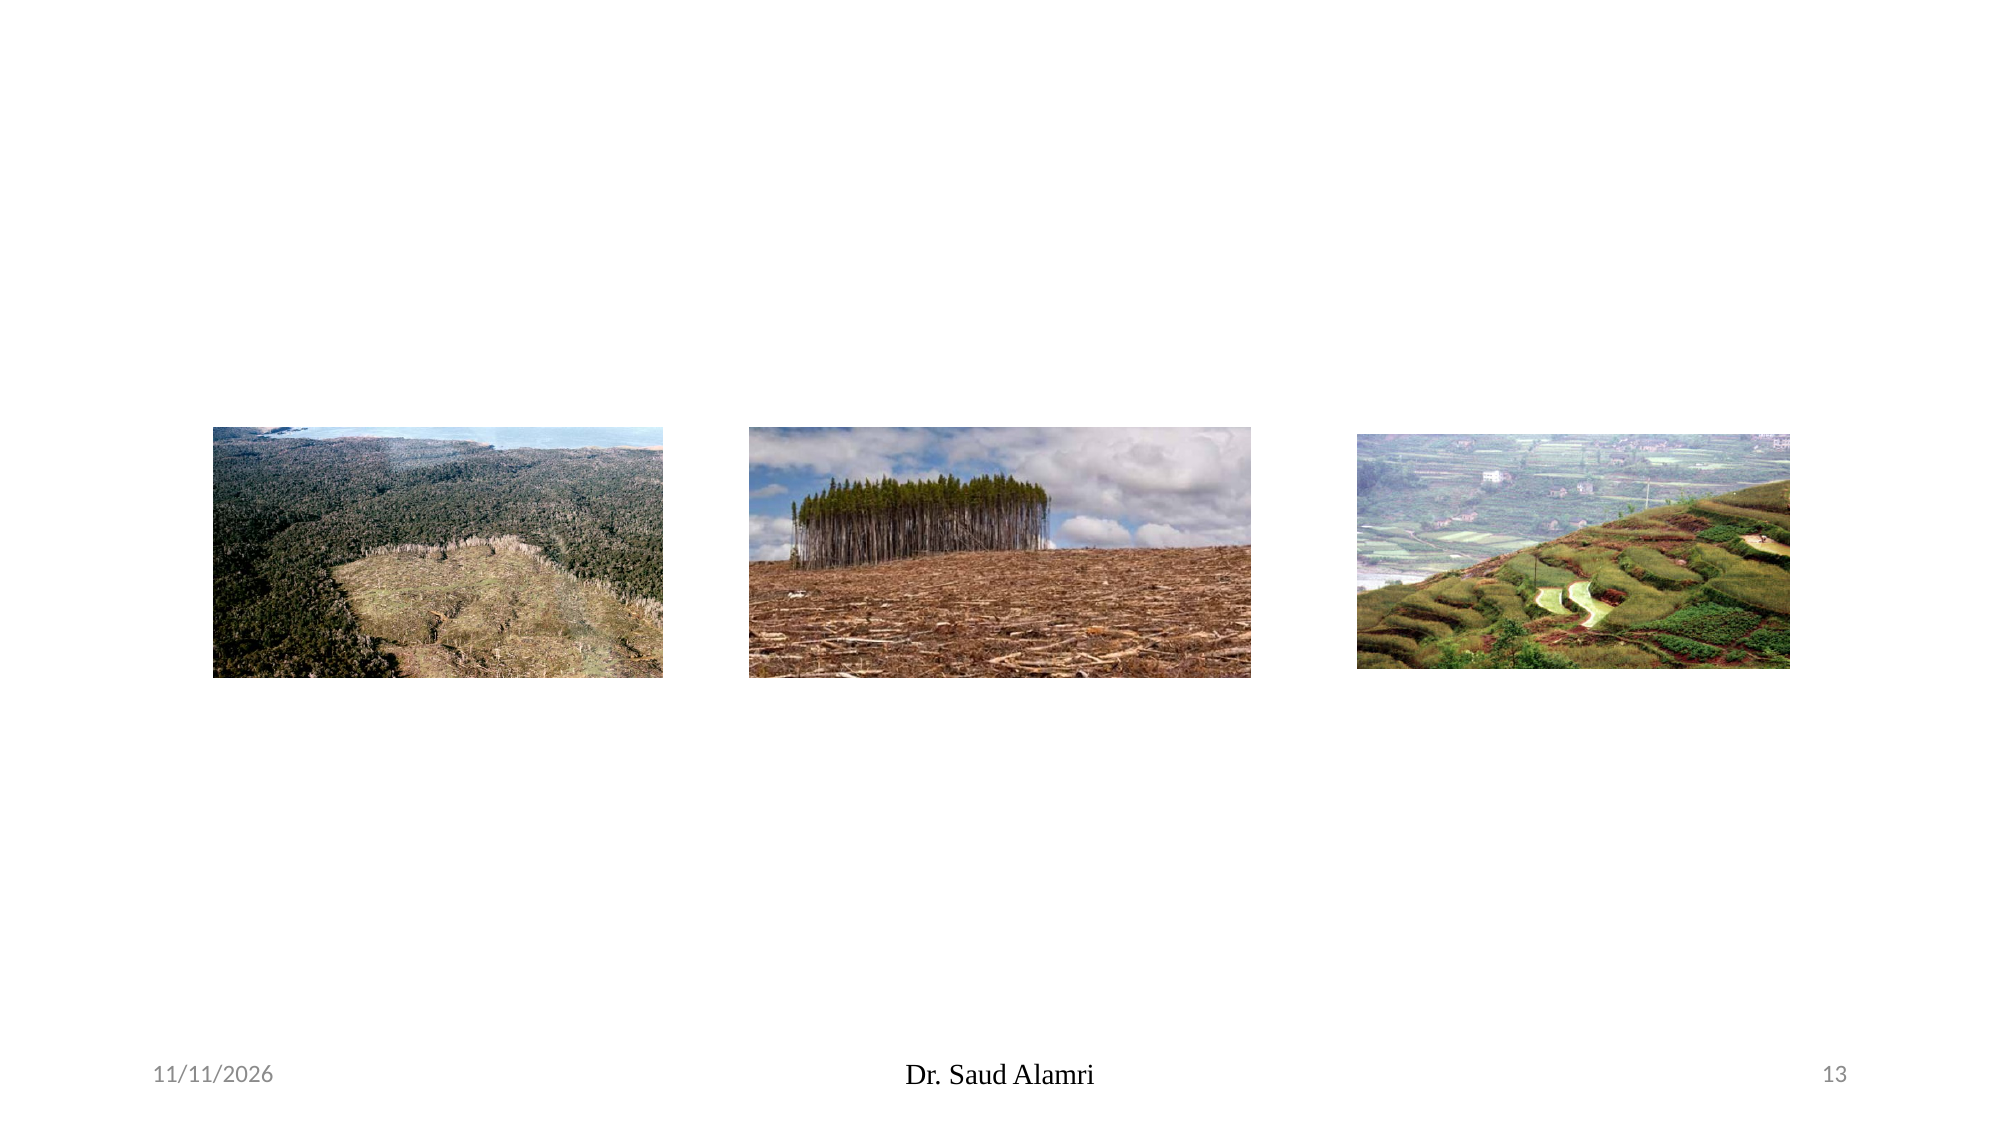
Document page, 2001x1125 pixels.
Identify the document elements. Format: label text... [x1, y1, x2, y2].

footer Dr. Saud Alamri [662, 1042, 1338, 1103]
picture [749, 427, 1251, 678]
picture [213, 427, 663, 678]
picture [1357, 434, 1790, 669]
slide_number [137, 1042, 588, 1103]
slide_number 13 [1412, 1042, 1863, 1103]
